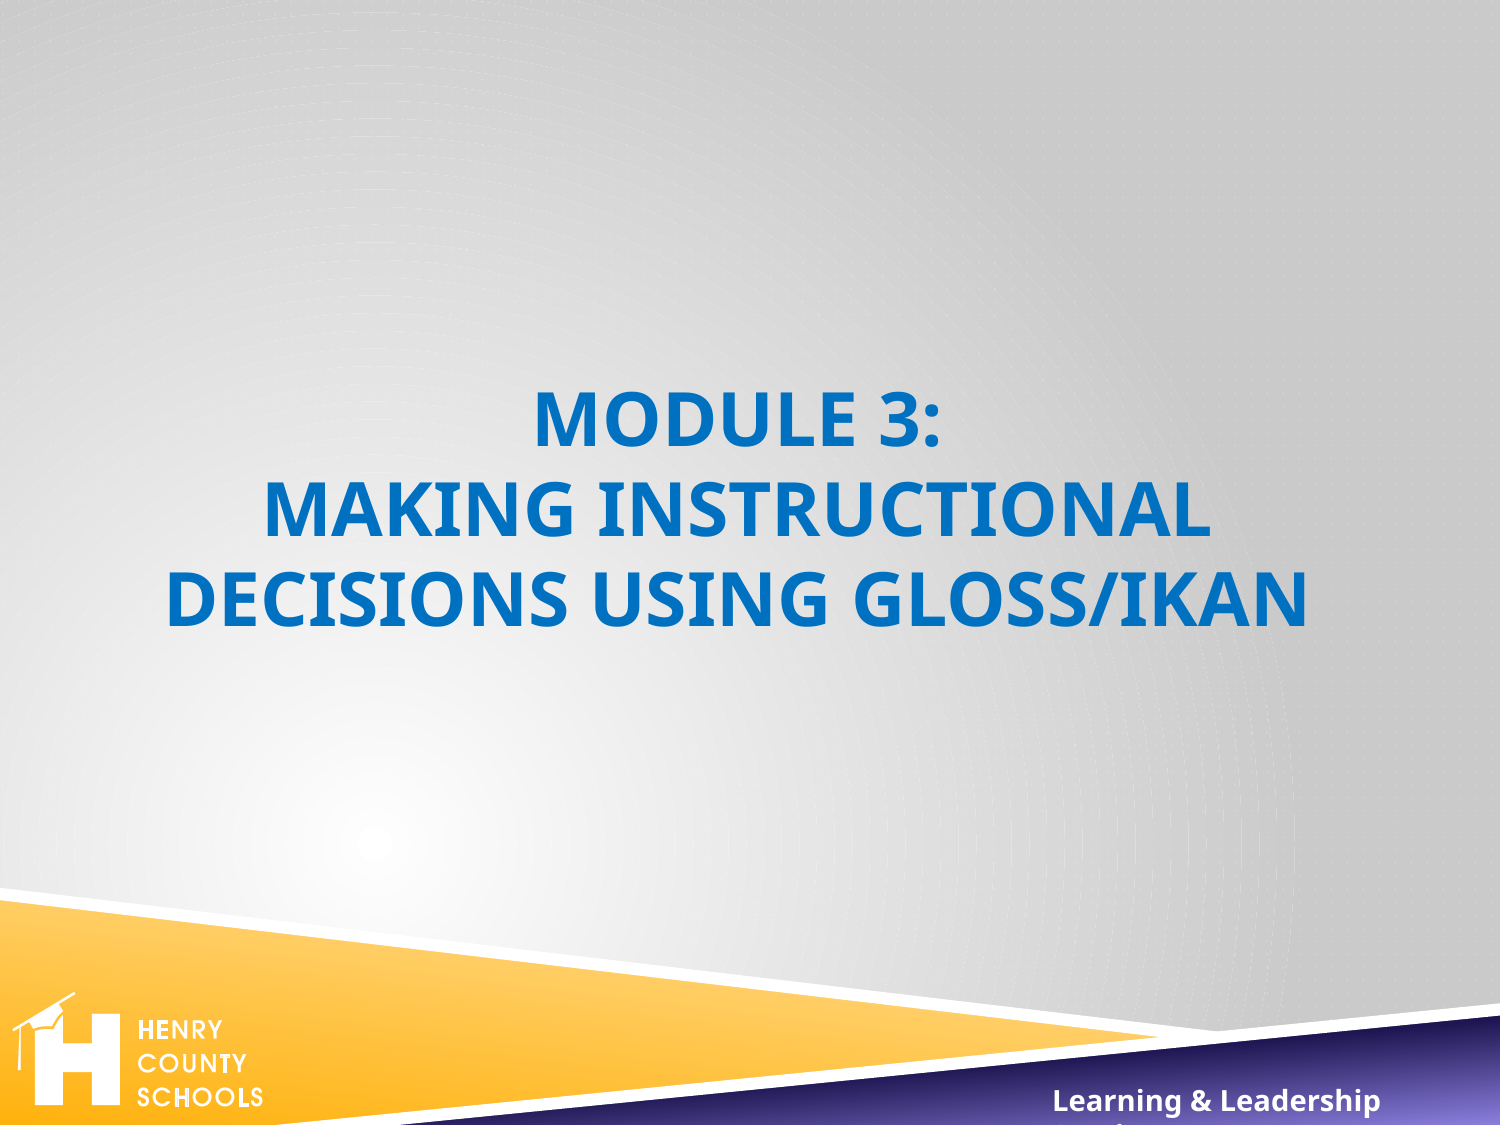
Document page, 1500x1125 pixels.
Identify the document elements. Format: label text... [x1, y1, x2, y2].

picture [12, 990, 263, 1107]
title Module 3: Making Instructional Decisions Using GloSS/IKAN [62, 362, 1413, 650]
text_box Learning & Leadership Services [1037, 1074, 1500, 1125]
